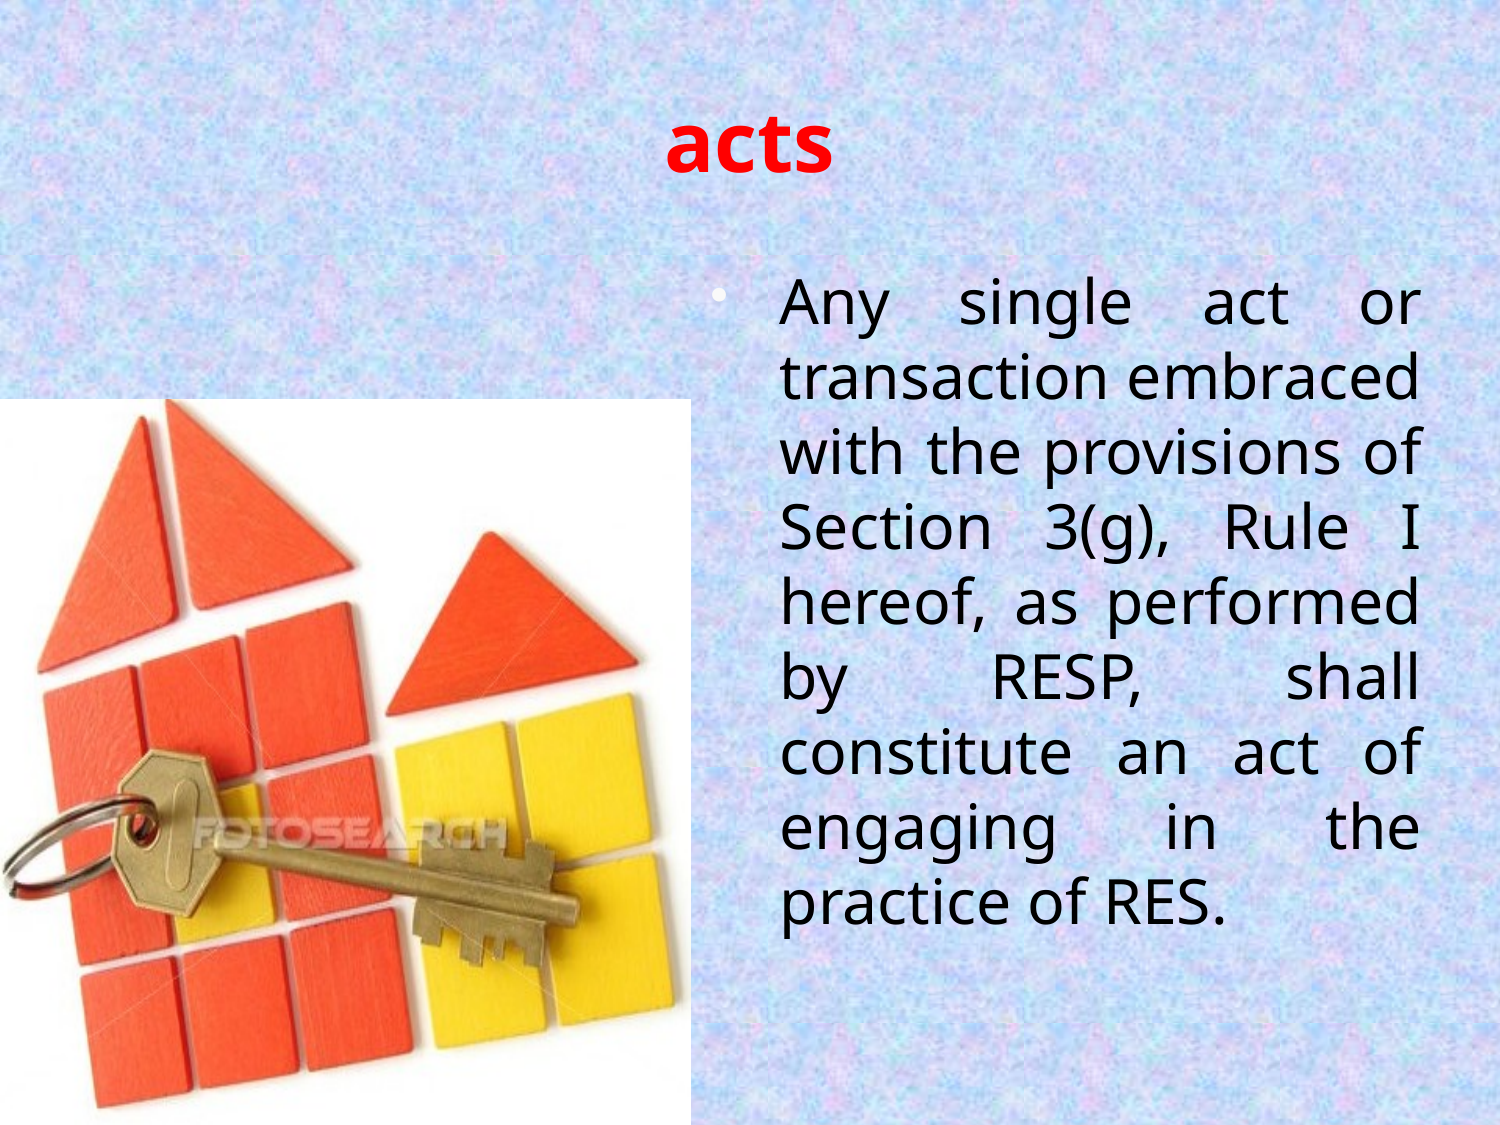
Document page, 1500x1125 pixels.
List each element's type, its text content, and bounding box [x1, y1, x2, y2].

picture [0, 0, 1500, 1125]
title acts [75, 45, 1425, 233]
list Any single act or transaction embraced with the provisions of Section 3(g), Rule I hereof, as performed by RESP, shall constitute an act of engaging in the practice of RES. [675, 254, 1438, 998]
